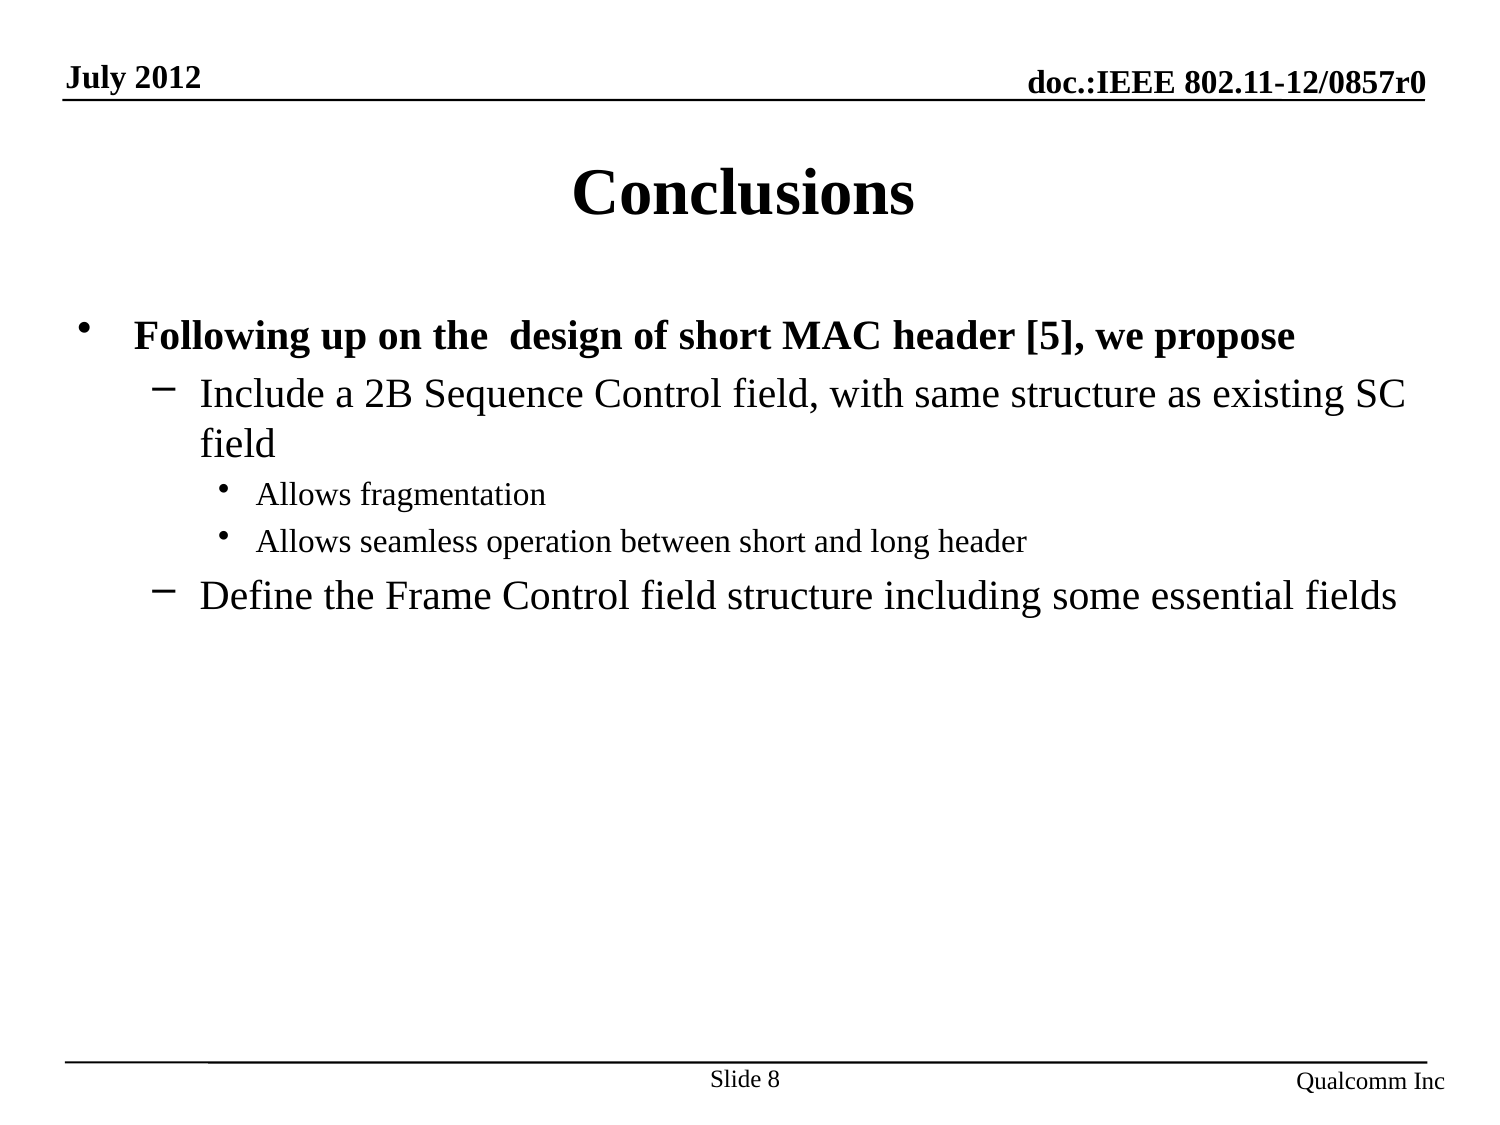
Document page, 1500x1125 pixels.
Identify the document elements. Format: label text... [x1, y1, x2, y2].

title Conclusions [62, 112, 1426, 263]
list Following up on the design of short MAC header [5], we propose Include a 2B Sequence Control field, with same structure as existing SC field Allows fragmentation Allows seamless operation between short and long header Define the Frame Control field structure including some essential fields [62, 299, 1426, 1001]
slide_number Slide 8 [700, 1061, 790, 1093]
